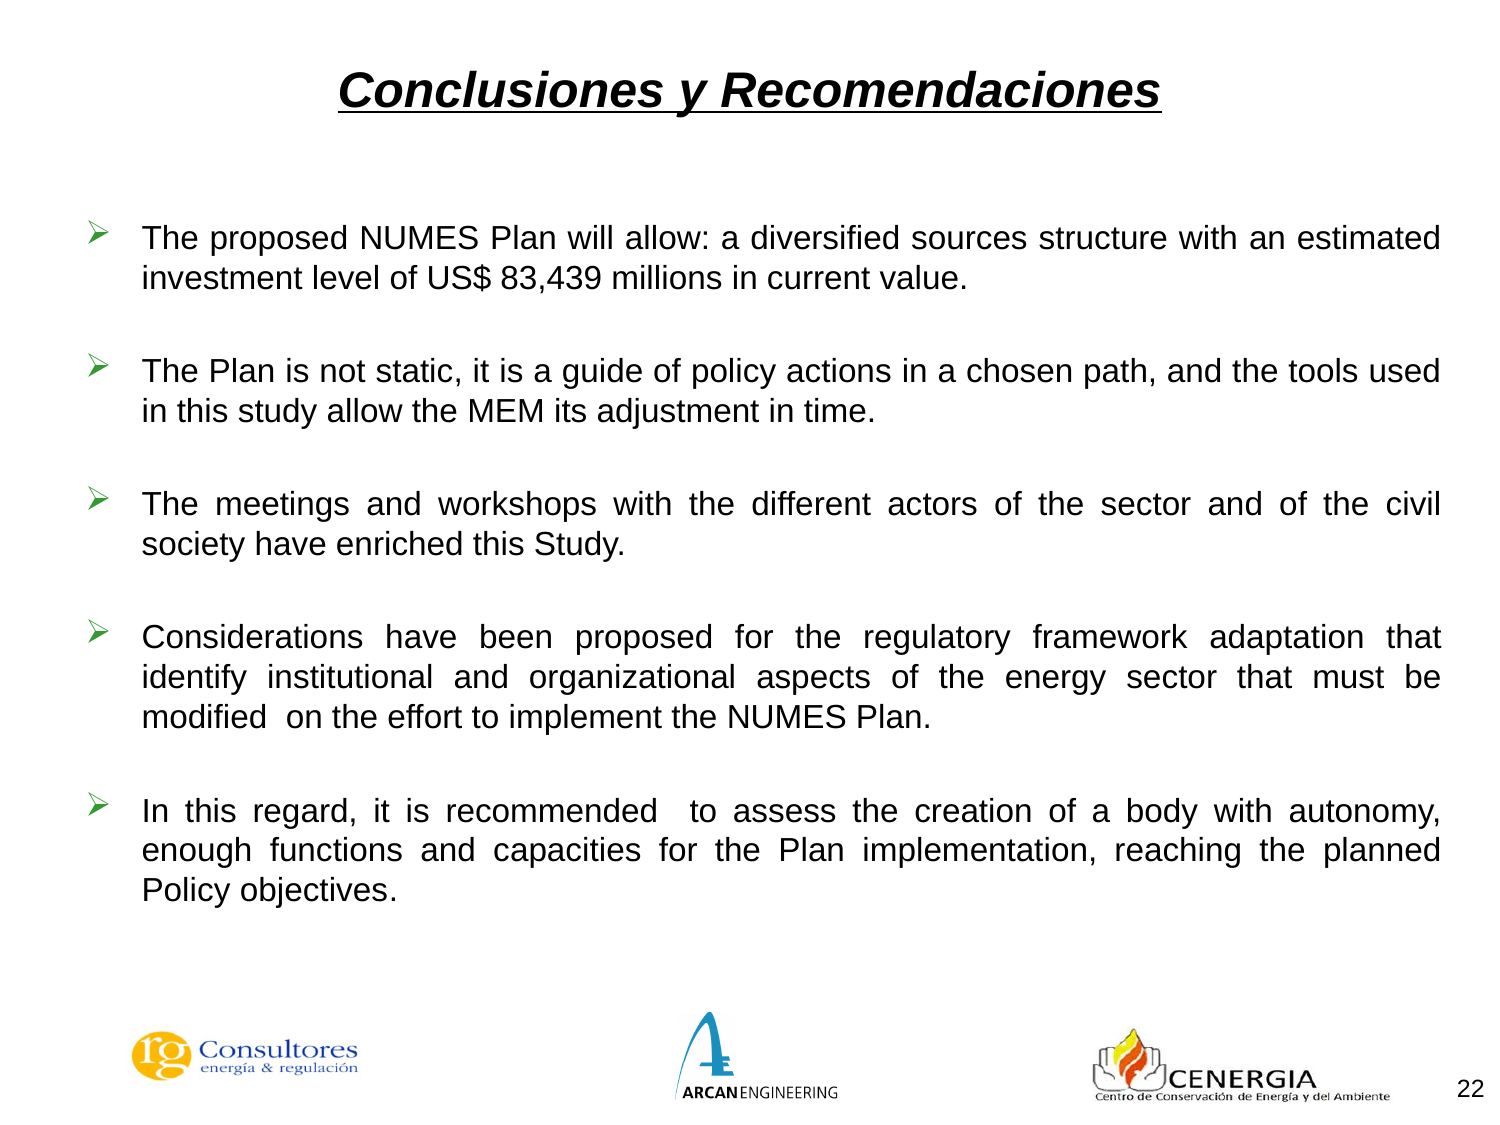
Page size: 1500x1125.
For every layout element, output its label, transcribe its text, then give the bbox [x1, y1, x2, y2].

picture [125, 1024, 369, 1089]
text_box Conclusiones y Recomendaciones [100, 7, 1400, 125]
picture [1087, 1024, 1394, 1106]
list The proposed NUMES Plan will allow: a diversified sources structure with an estimated investment level of US$ 83,439 millions in current value. The Plan is not static, it is a guide of policy actions in a chosen path, and the tools used in this study allow the MEM its adjustment in time. The meetings and workshops with the different actors of the sector and of the civil society have enriched this Study. Considerations have been proposed for the regulatory framework adaptation that identify institutional and organizational aspects of the energy sector that must be modified on the effort to implement the NUMES Plan. In this regard, it is recommended to assess the creation of a body with autonomy, enough functions and capacities for the Plan implementation, reaching the planned Policy objectives. [70, 125, 1459, 1000]
slide_number 22 [1187, 1050, 1500, 1125]
